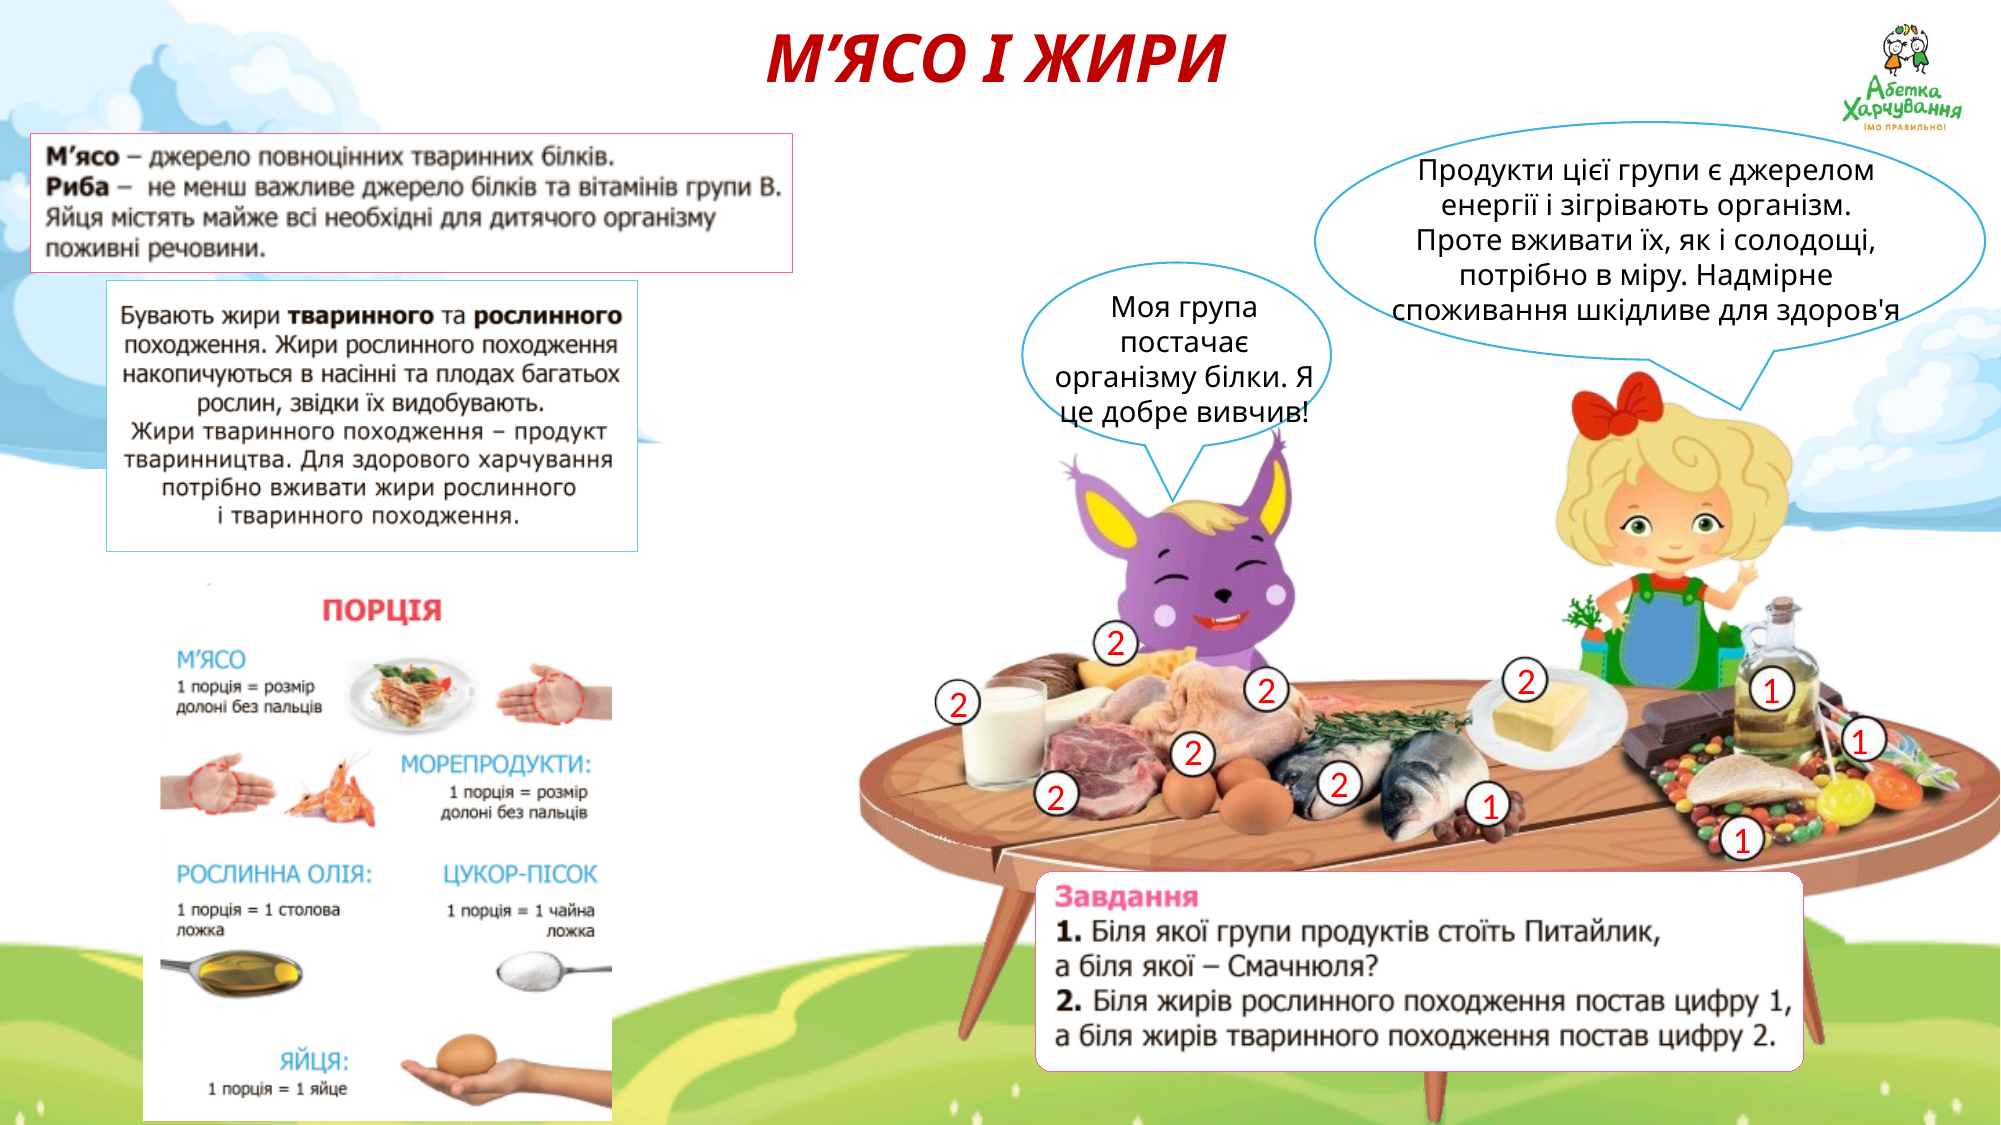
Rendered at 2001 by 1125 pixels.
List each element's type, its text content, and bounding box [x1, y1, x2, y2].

picture [143, 566, 612, 1121]
text_box М’ЯСО І ЖИРИ [1086, 8, 2000, 104]
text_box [0, 772, 850, 1125]
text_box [1315, 122, 1986, 308]
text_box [1022, 262, 1315, 308]
picture [1821, 19, 1979, 135]
picture [0, 0, 2001, 1125]
